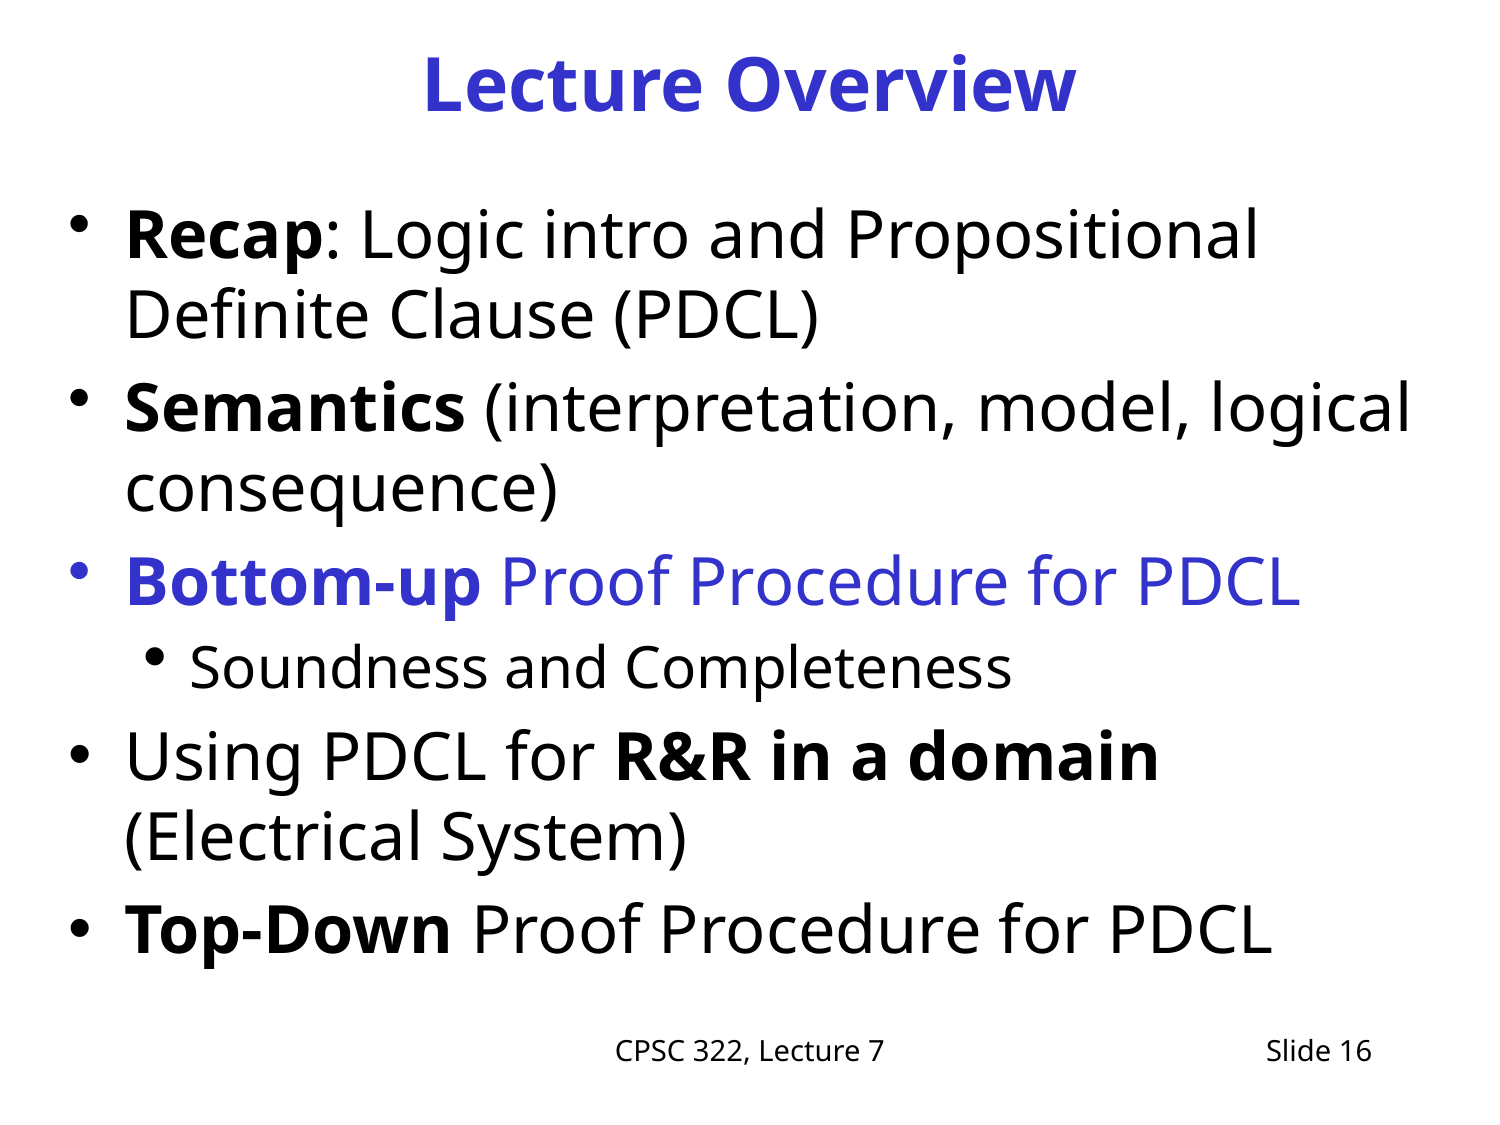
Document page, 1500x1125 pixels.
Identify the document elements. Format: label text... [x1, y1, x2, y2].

list Recap: Logic intro and Propositional Definite Clause (PDCL) Semantics (interpretation, model, logical consequence) Bottom-up Proof Procedure for PDCL Soundness and Completeness Using PDCL for R&R in a domain (Electrical System) Top-Down Proof Procedure for PDCL [52, 184, 1441, 835]
slide_number Slide 16 [1074, 1024, 1388, 1101]
title Lecture Overview [49, 24, 1451, 138]
footer CPSC 322, Lecture 7 [512, 1024, 988, 1101]
